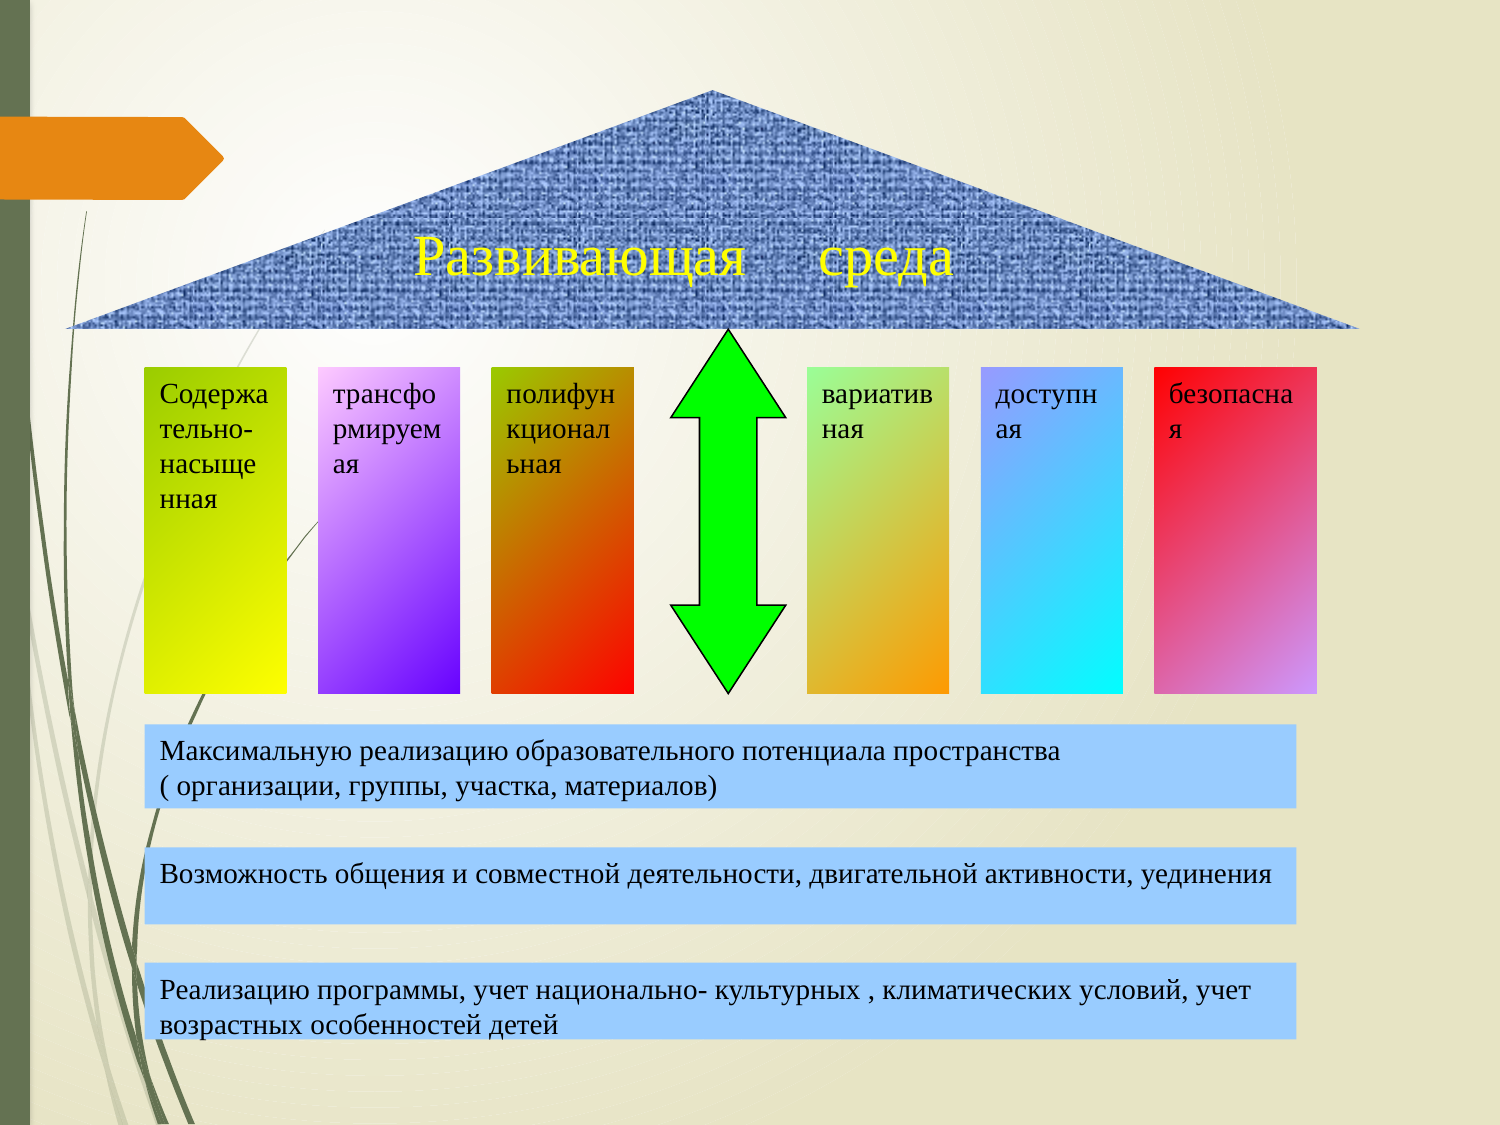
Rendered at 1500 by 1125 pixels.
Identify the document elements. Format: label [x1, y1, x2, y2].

text_box [64, 89, 1382, 1041]
